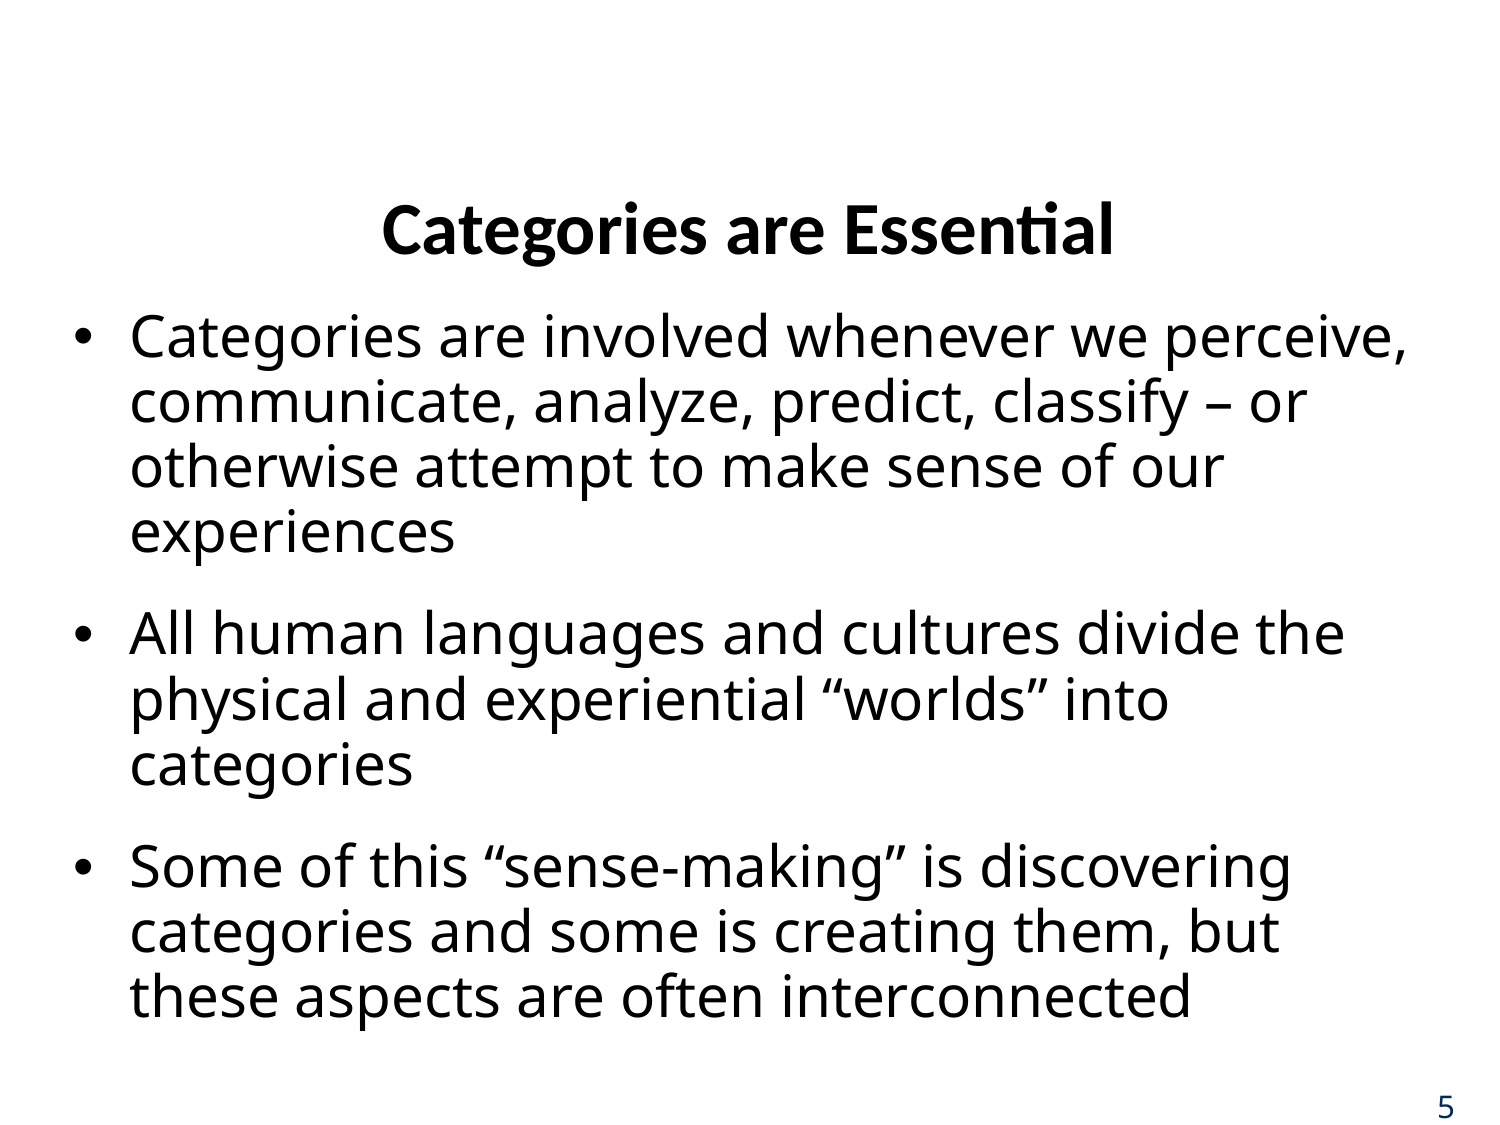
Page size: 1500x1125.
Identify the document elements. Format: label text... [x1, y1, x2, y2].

text_box 5 [1438, 1081, 1454, 1119]
title Categories are Essential [74, 132, 1425, 299]
text_box Categories are involved whenever we perceive, communicate, analyze, predict, classify – or otherwise attempt to make sense of our experiences All human languages and cultures divide the physical and experiential “worlds” into categories Some of this “sense-making” is discovering categories and some is creating them, but these aspects are often interconnected [62, 299, 1450, 1037]
